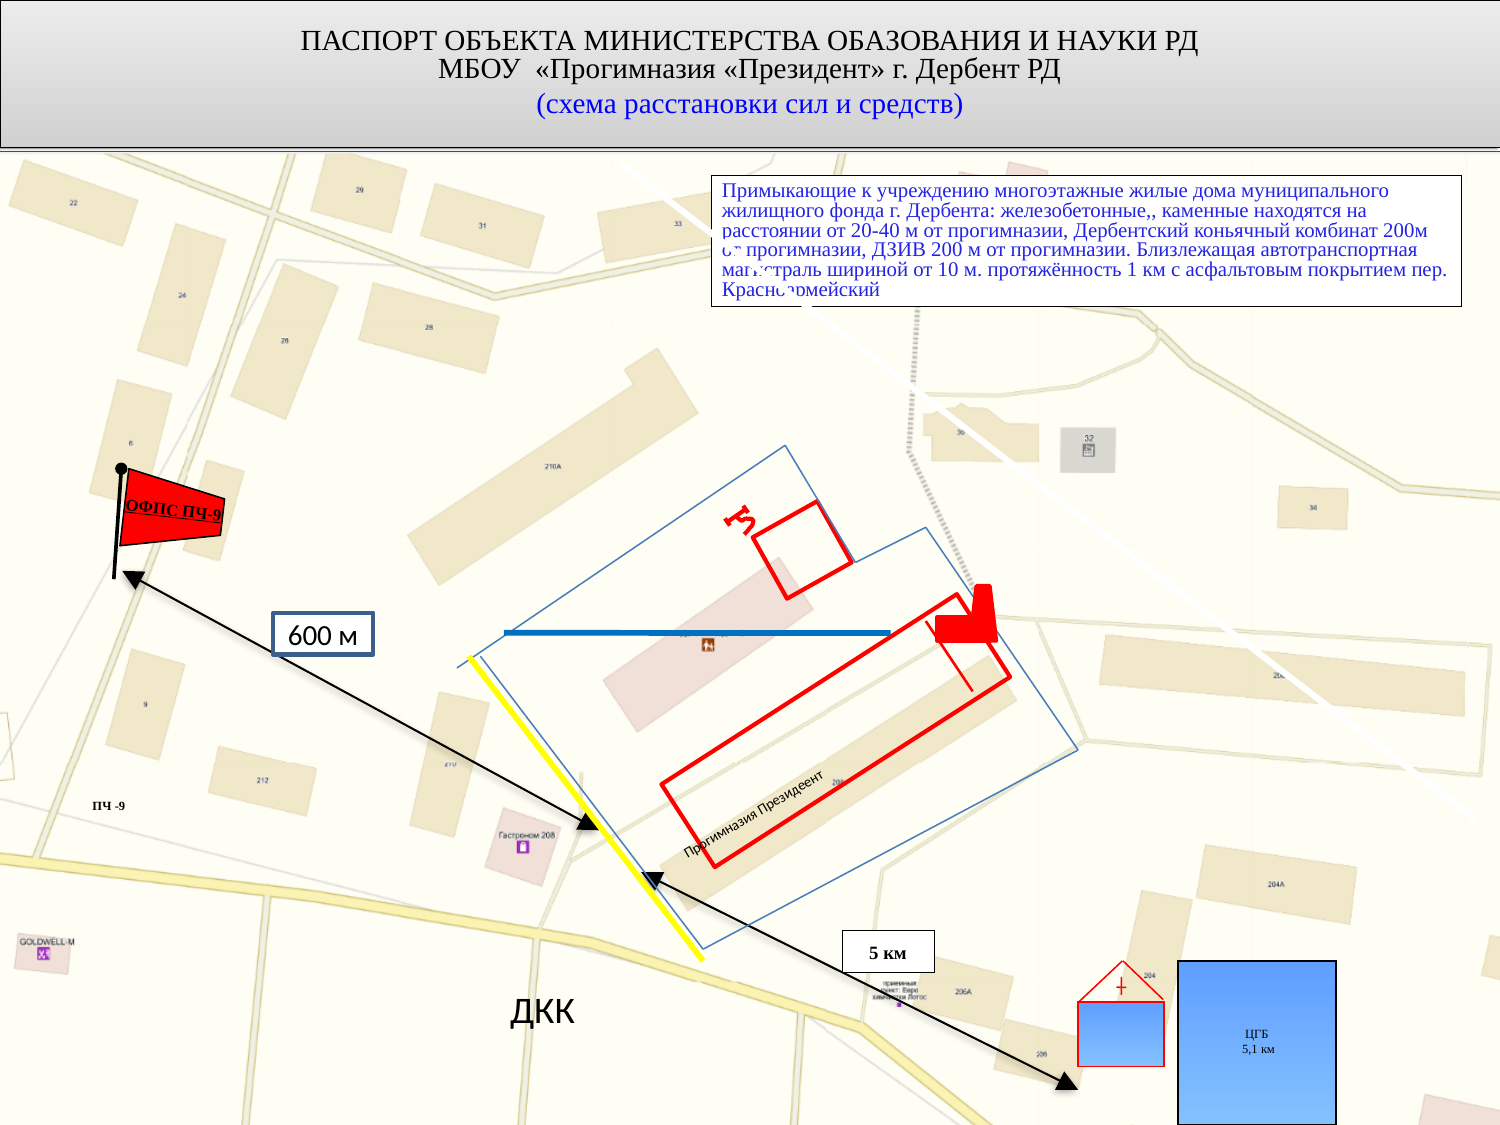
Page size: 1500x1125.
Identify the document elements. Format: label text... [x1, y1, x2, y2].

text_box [121, 570, 600, 831]
picture [0, 152, 1500, 1125]
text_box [790, 468, 880, 540]
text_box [702, 749, 1079, 950]
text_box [890, 562, 1114, 716]
picture [786, 540, 890, 632]
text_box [913, 632, 985, 680]
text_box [855, 527, 927, 563]
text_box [640, 933, 1079, 1091]
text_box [1077, 960, 1337, 1125]
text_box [433, 691, 739, 927]
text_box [456, 445, 786, 669]
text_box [937, 585, 997, 641]
text_box ПАСПОРТ ОБЪЕКТА МИНИСТЕРСТВА ОБАЗОВАНИЯ И НАУКИ РД МБОУ «Прогимназия «Президент» г. Дербент РД (схема расстановки сил и средств) [0, 0, 1500, 148]
